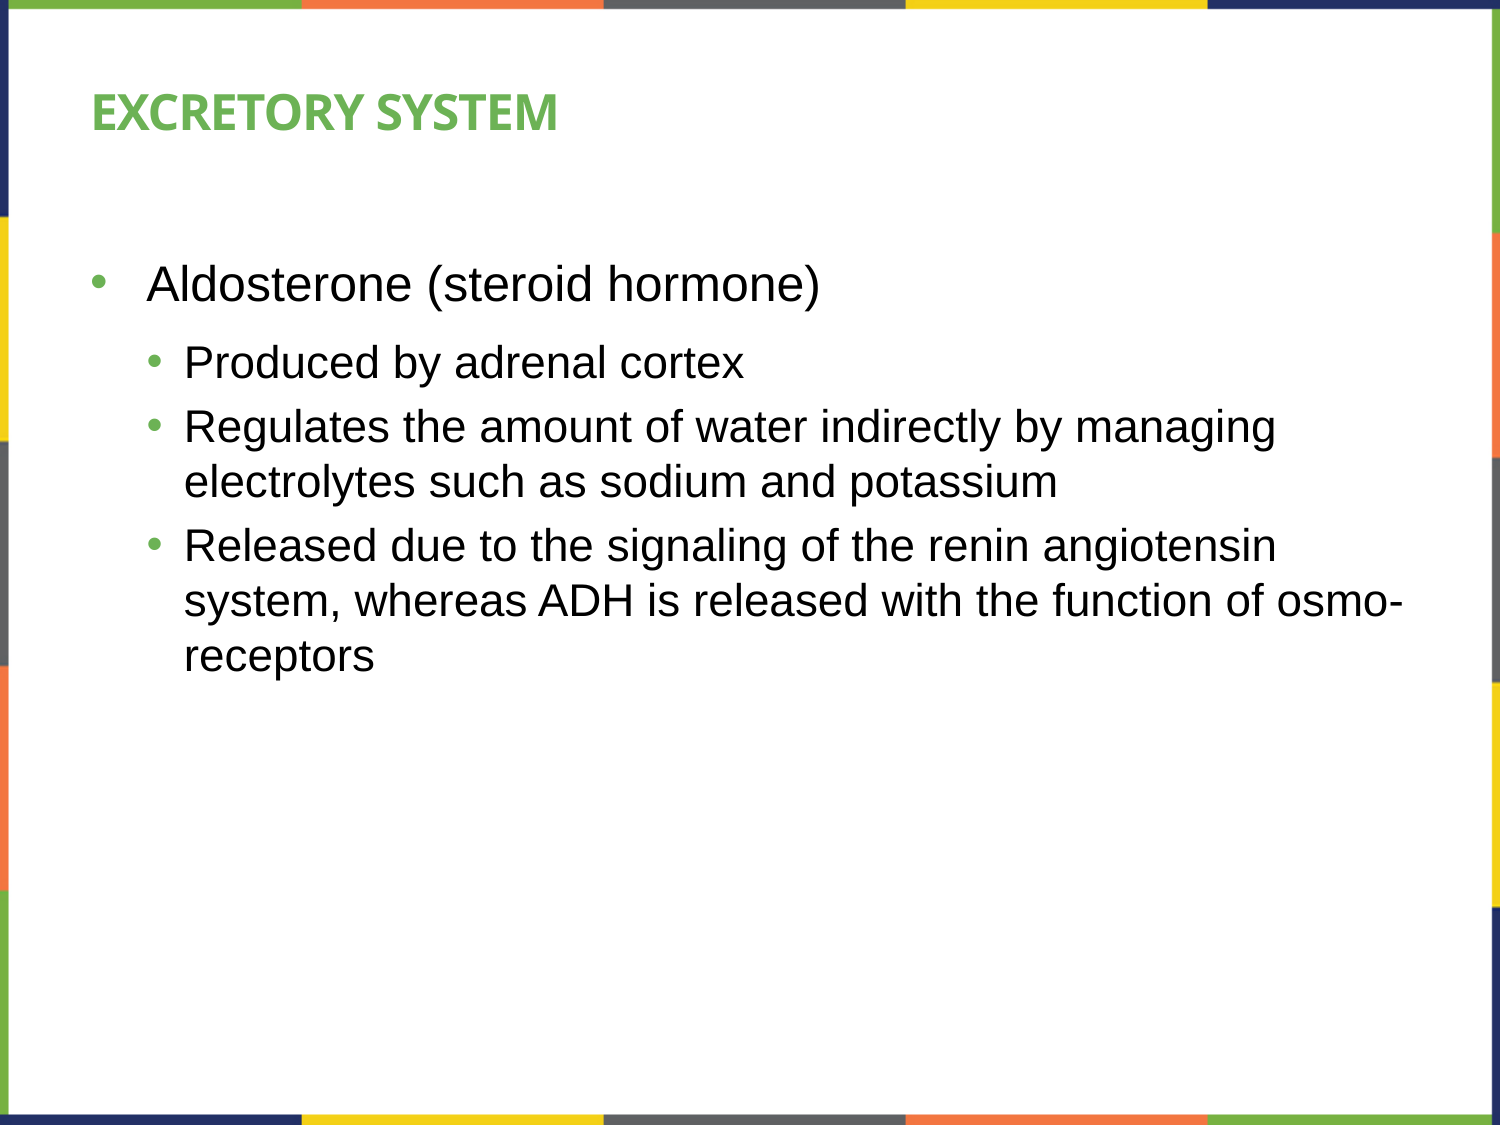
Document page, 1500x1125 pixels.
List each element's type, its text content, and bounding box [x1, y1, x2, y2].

picture [0, 0, 1500, 1125]
list Aldosterone (steroid hormone) Produced by adrenal cortex Regulates the amount of water indirectly by managing electrolytes such as sodium and potassium Released due to the signaling of the renin angiotensin system, whereas ADH is released with the function of osmo-receptors [75, 243, 1421, 897]
title Excretory System [75, 39, 1398, 148]
